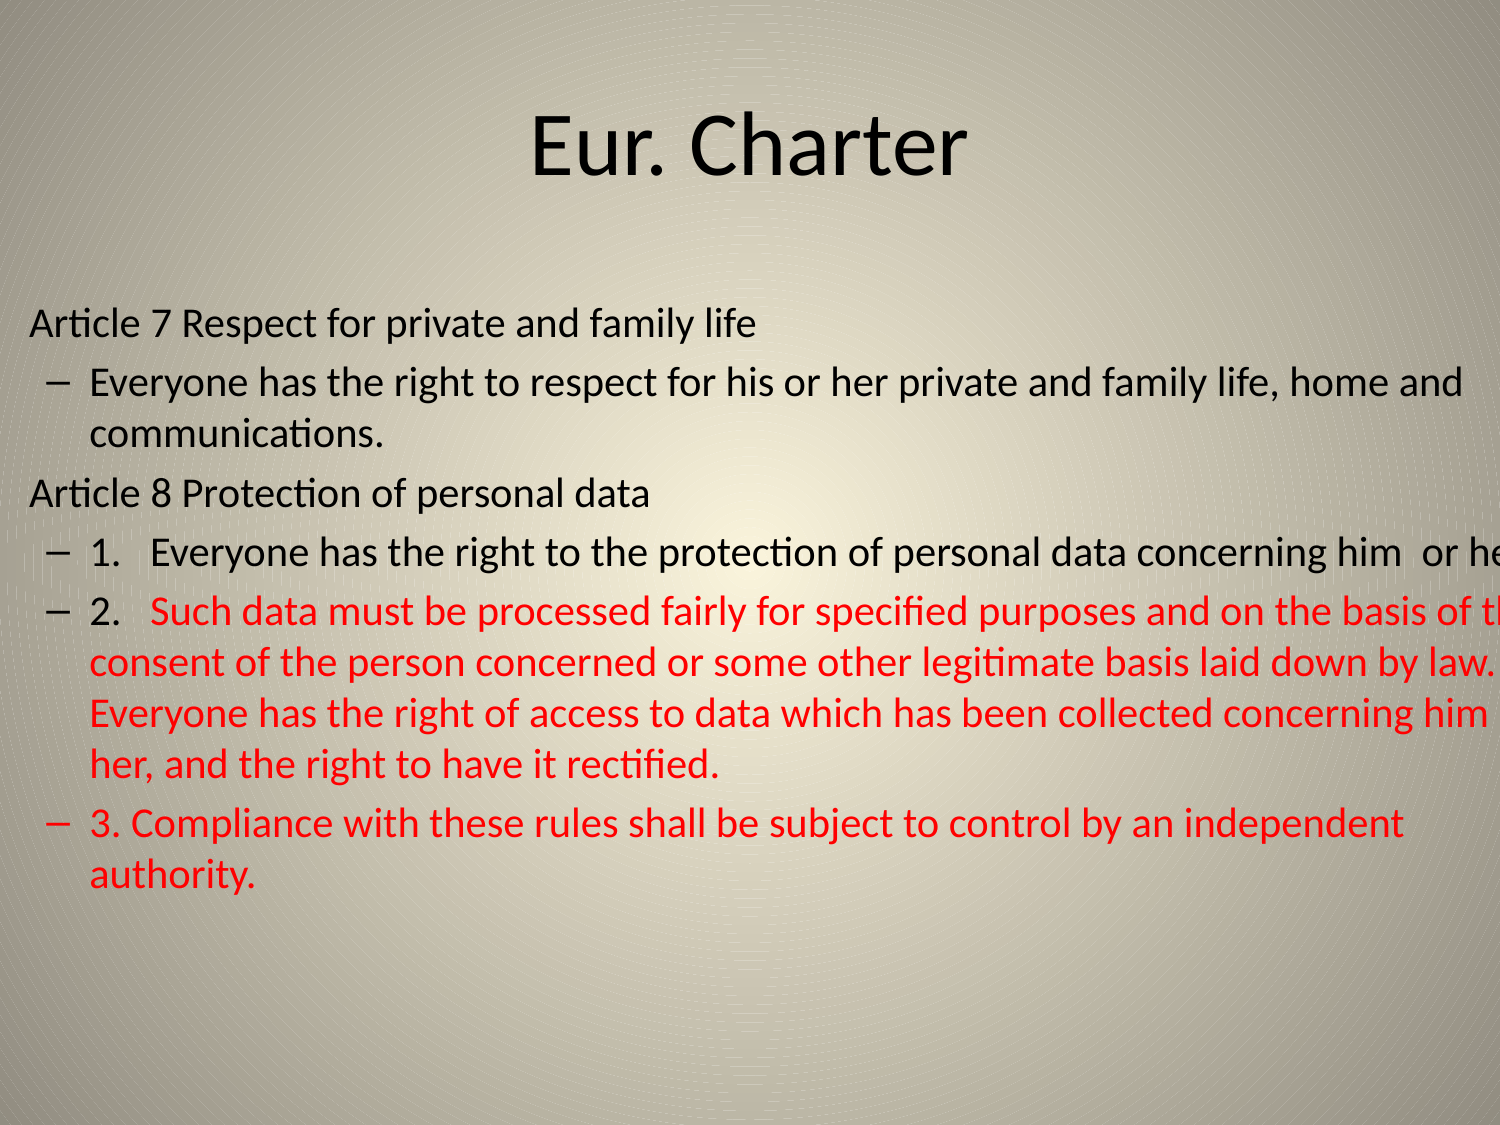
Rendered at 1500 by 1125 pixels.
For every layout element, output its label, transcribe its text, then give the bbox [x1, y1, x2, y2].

list Article 7 Respect for private and family life Everyone has the right to respect for his or her private and family life, home and communications. Article 8 Protection of personal data 1. Everyone has the right to the protection of personal data concerning him or her. 2. Such data must be processed fairly for specified purposes and on the basis of the consent of the person concerned or some other legitimate basis laid down by law. Everyone has the right of access to data which has been collected concerning him or her, and the right to have it rectified. 3. Compliance with these rules shall be subject to control by an independent authority. [0, 287, 1500, 950]
title Eur. Charter [75, 45, 1425, 233]
